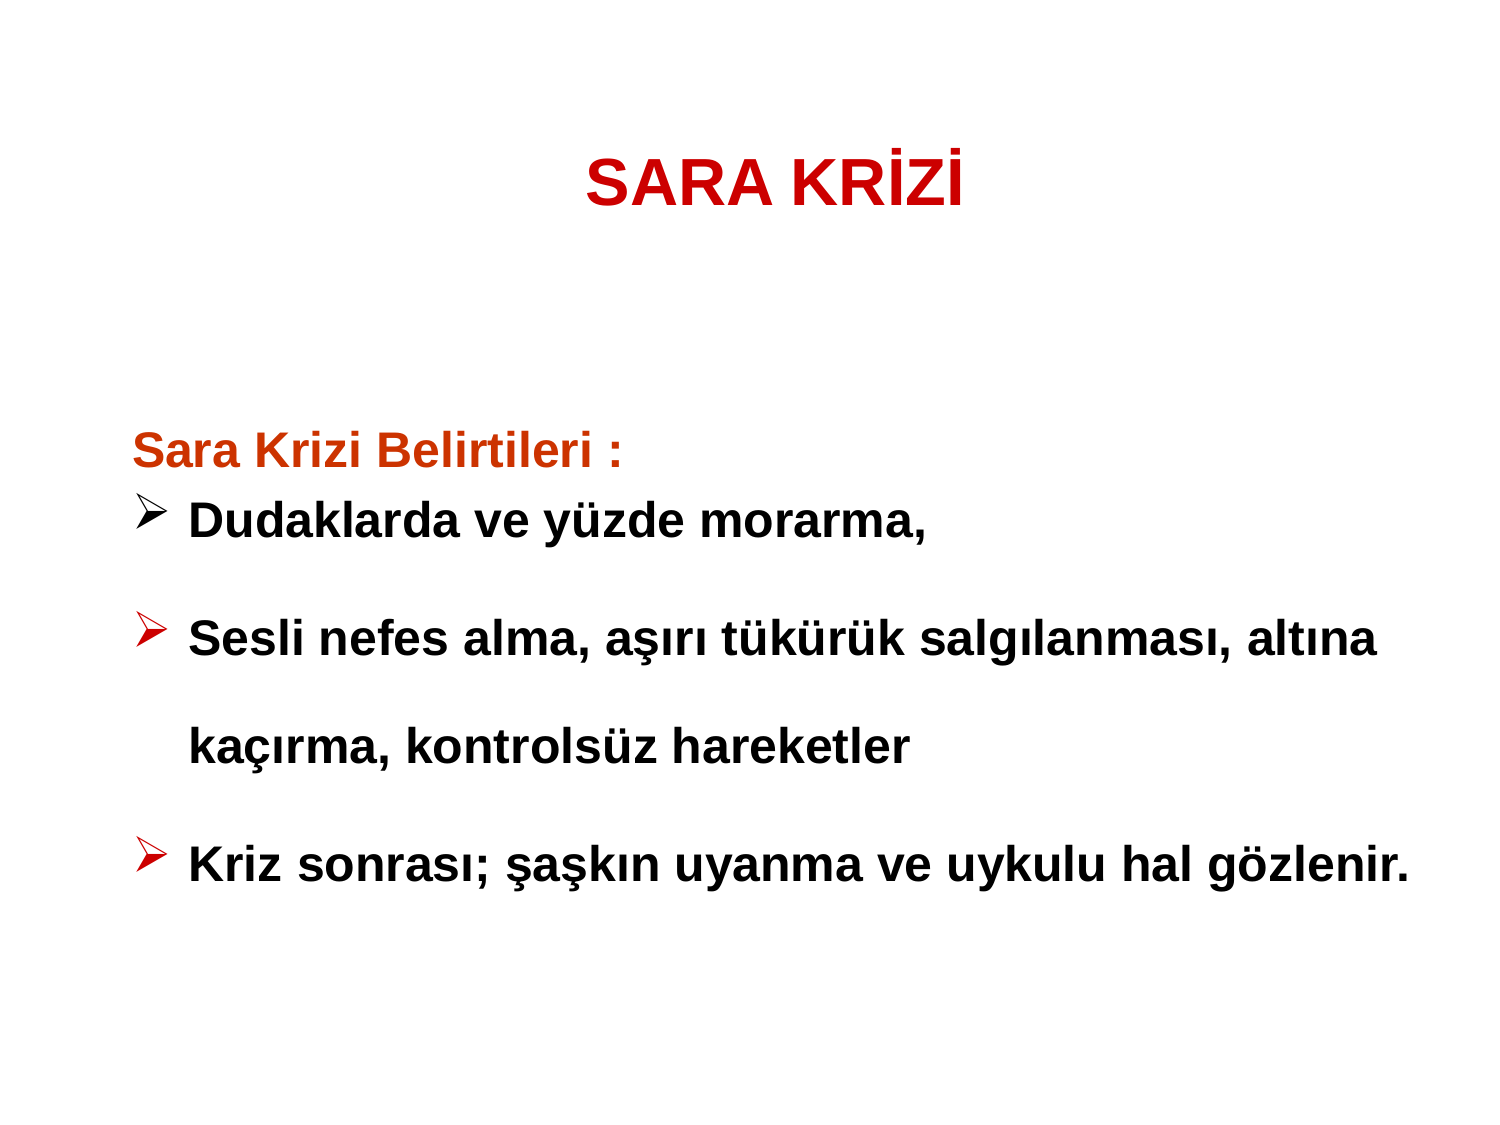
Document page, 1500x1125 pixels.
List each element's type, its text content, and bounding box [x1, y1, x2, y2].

list Sara Krizi Belirtileri : Dudaklarda ve yüzde morarma, Sesli nefes alma, aşırı tükürük salgılanması, altına kaçırma, kontrolsüz hareketler Kriz sonrası; şaşkın uyanma ve uykulu hal gözlenir. [117, 339, 1500, 1125]
title SARA KRİZİ [100, 90, 1451, 268]
